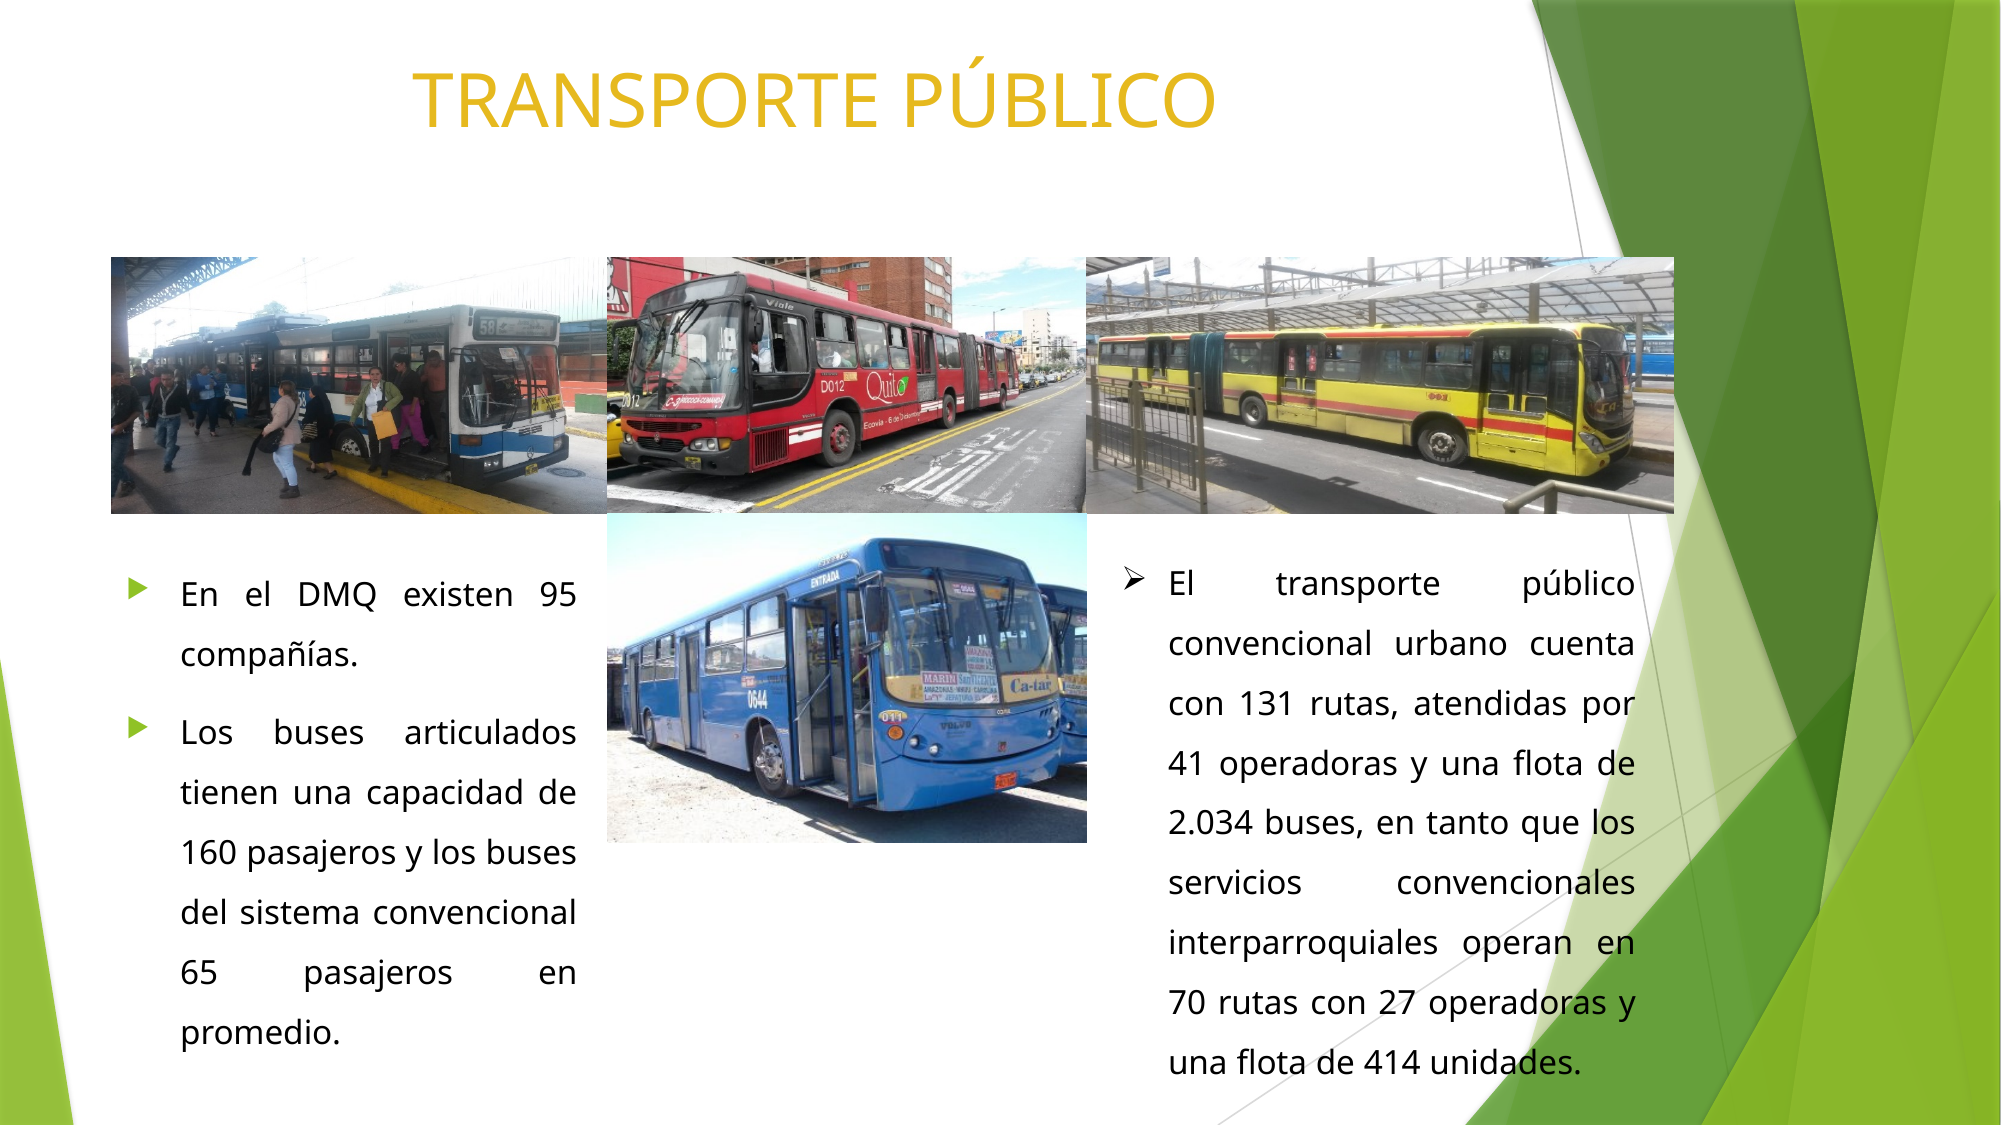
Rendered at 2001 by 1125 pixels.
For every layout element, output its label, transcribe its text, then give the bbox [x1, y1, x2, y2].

title TRANSPORTE PÚBLICO [111, 44, 1522, 170]
picture [110, 257, 1675, 844]
text_box El transporte público convencional urbano cuenta con 131 rutas, atendidas por 41 operadoras y una flota de 2.034 buses, en tanto que los servicios convencionales interparroquiales operan en 70 rutas con 27 operadoras y una flota de 414 unidades. [1106, 534, 1652, 1125]
list En el DMQ existen 95 compañías. Los buses articulados tienen una capacidad de 160 pasajeros y los buses del sistema convencional 65 pasajeros en promedio. [111, 545, 593, 1060]
